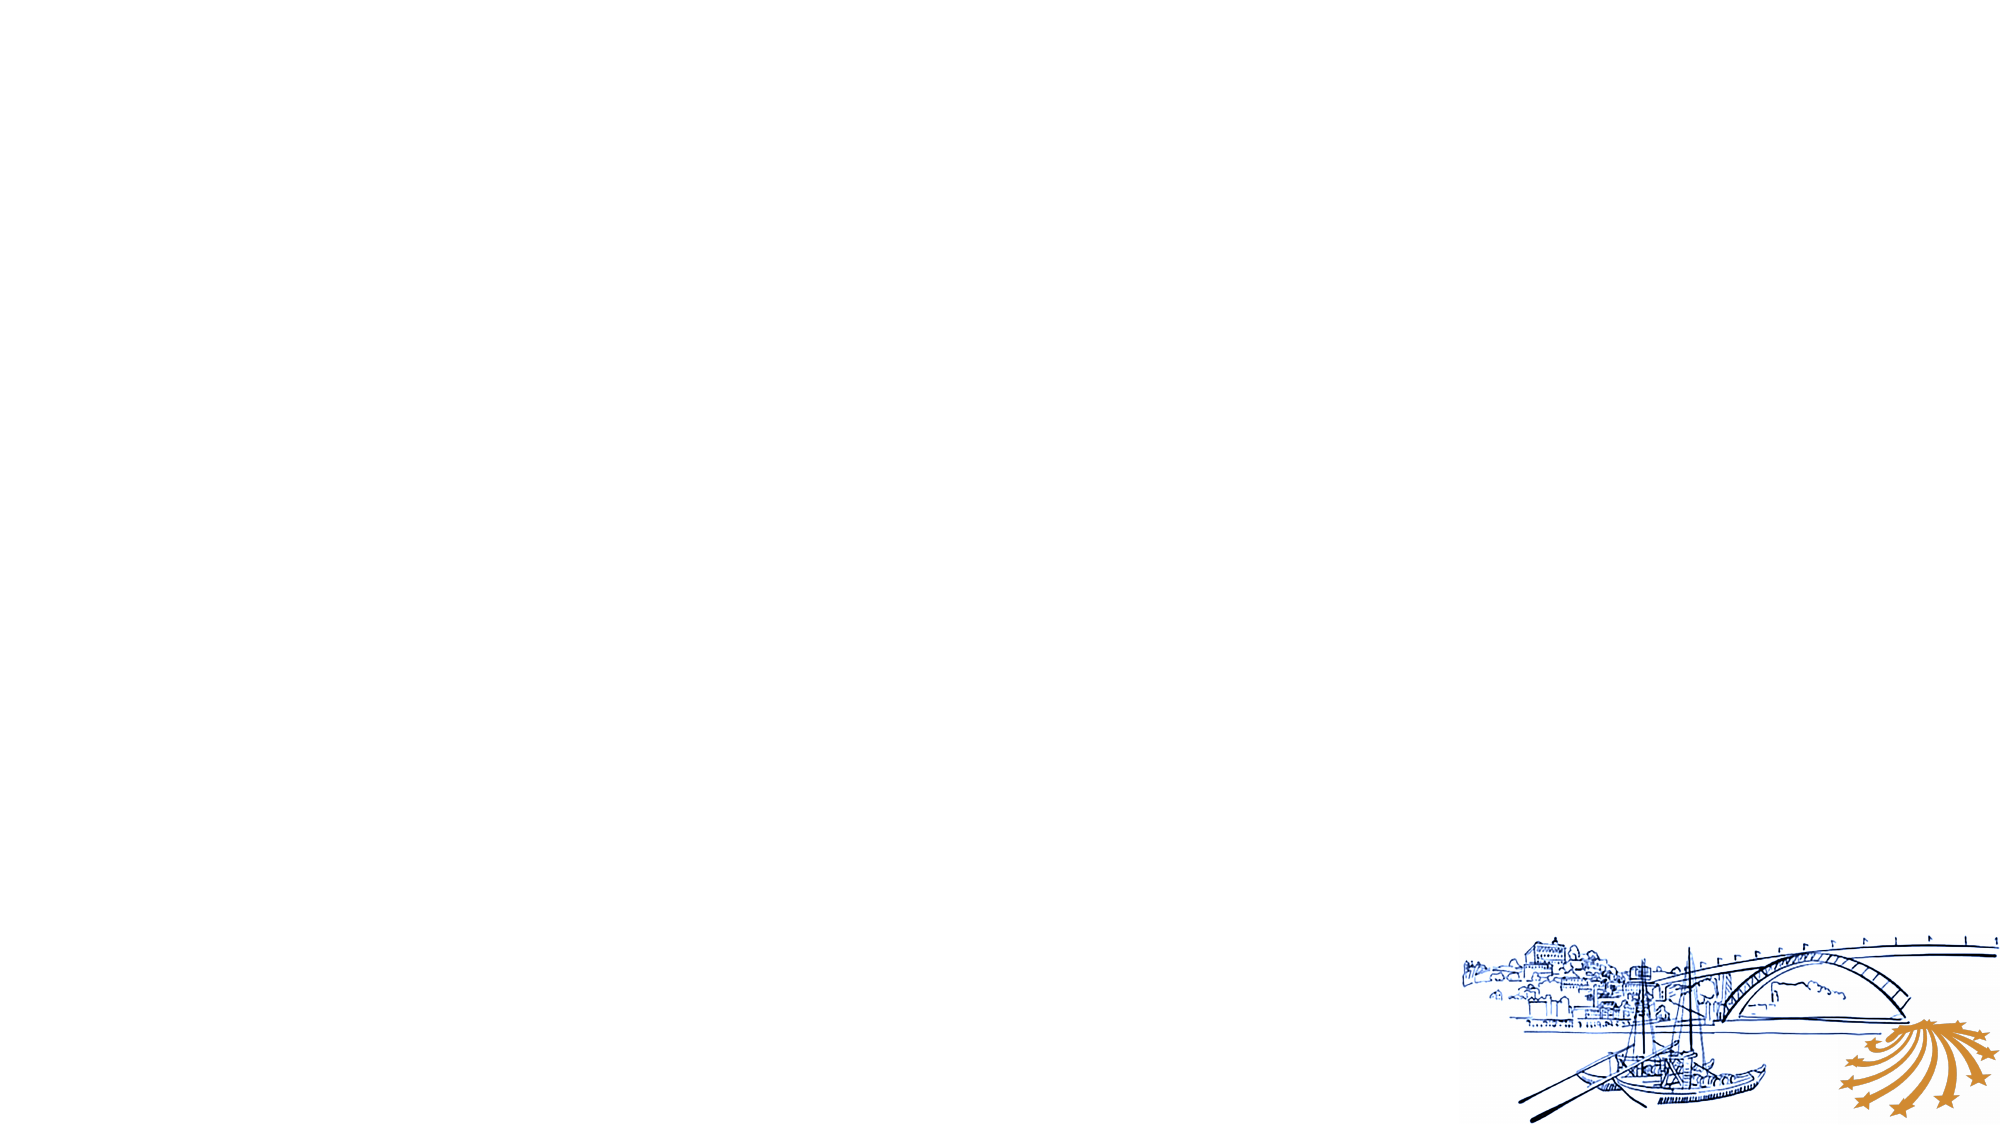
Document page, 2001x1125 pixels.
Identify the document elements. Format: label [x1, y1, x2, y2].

picture [1459, 934, 2000, 1125]
